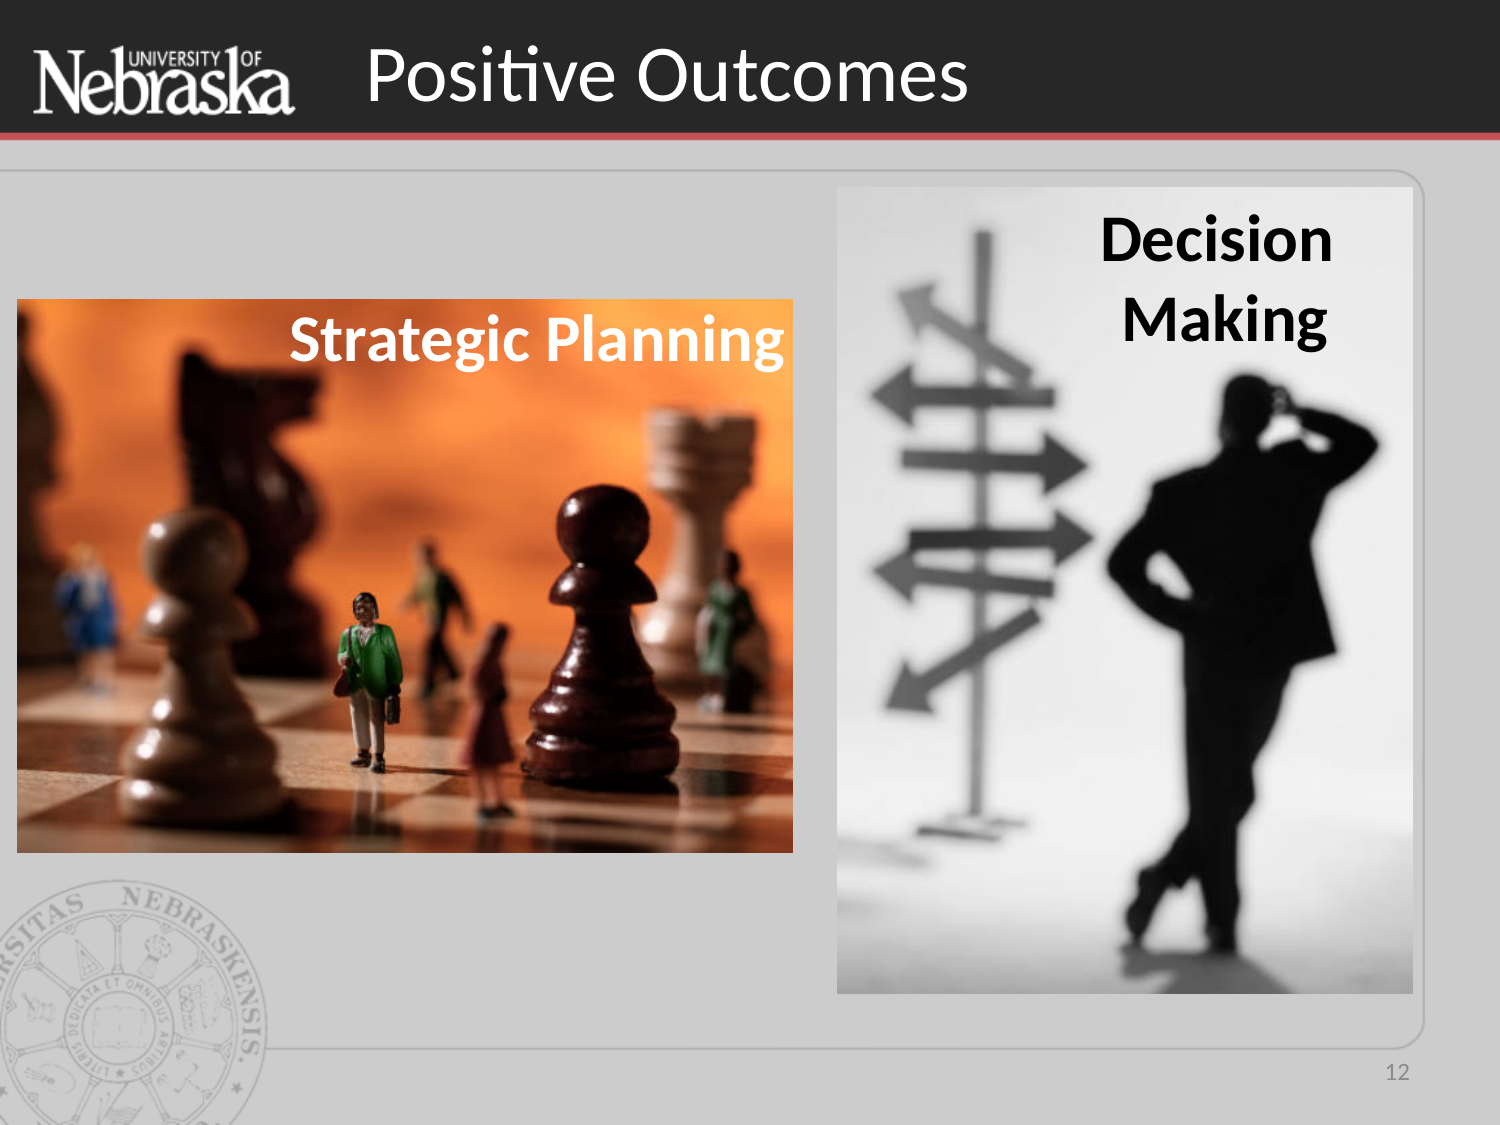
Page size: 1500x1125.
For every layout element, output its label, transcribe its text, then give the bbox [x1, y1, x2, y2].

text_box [837, 187, 1426, 994]
title Positive Outcomes [350, 12, 1500, 125]
picture [0, 0, 1500, 1125]
slide_number 12 [1074, 1040, 1425, 1100]
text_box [17, 287, 826, 854]
